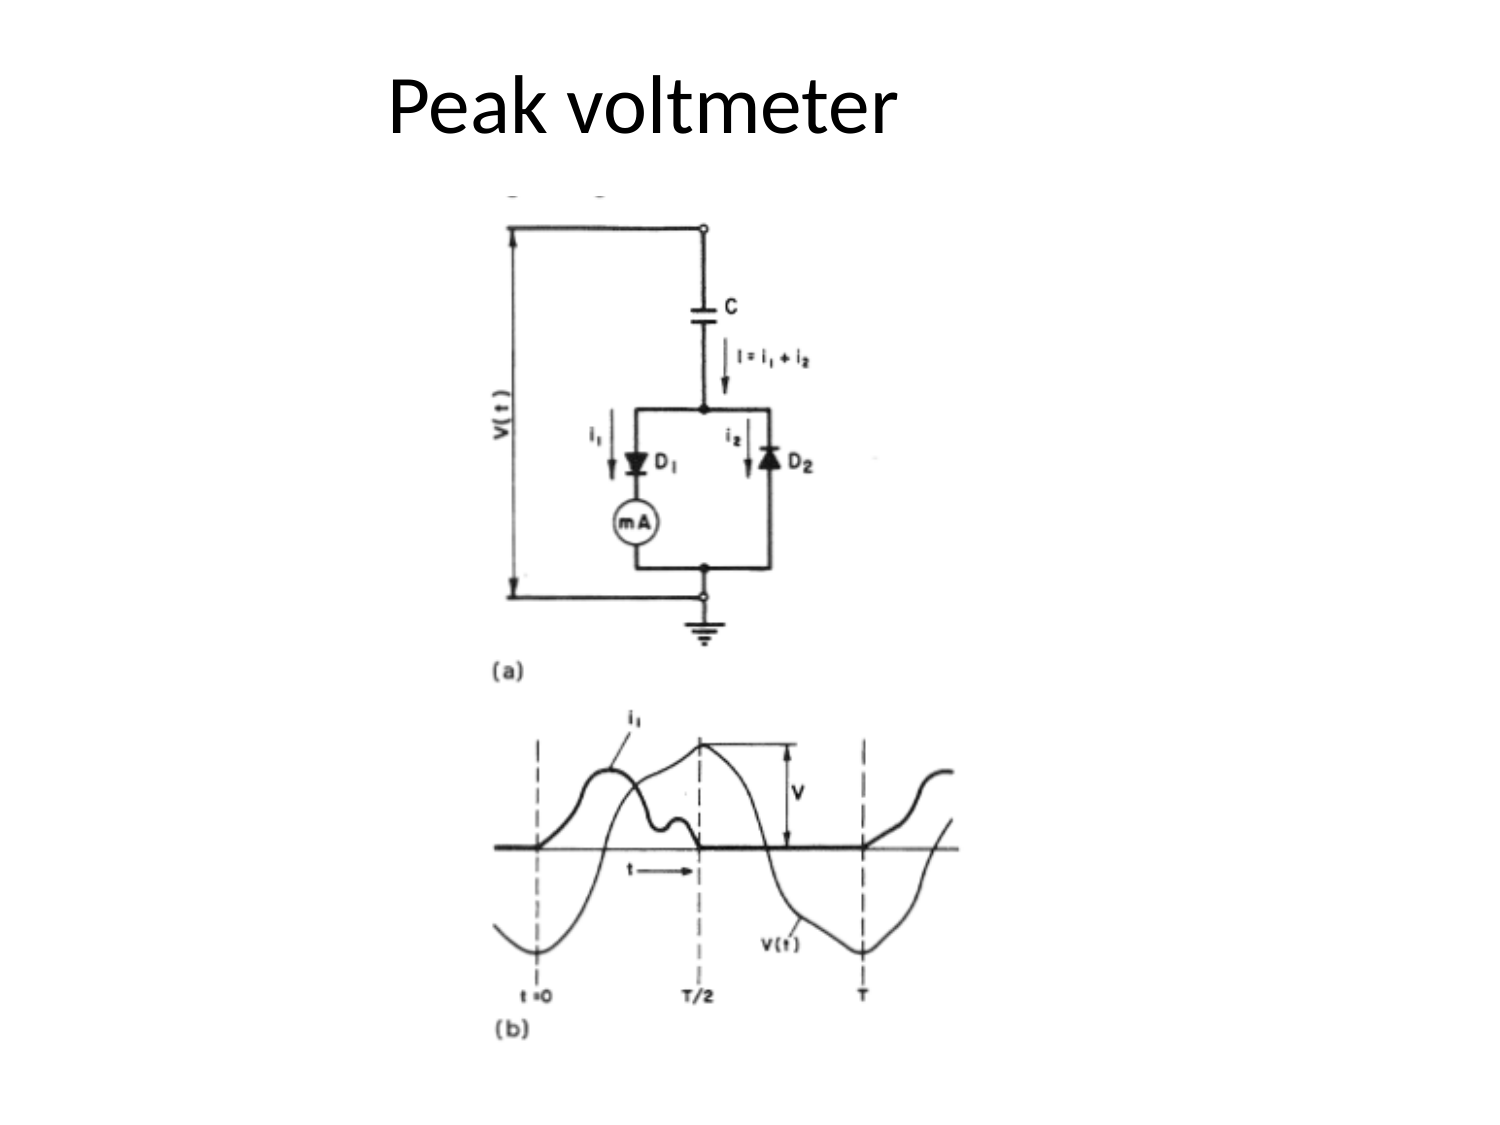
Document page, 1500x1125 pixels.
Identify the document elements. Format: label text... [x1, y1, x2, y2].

picture [454, 195, 999, 1062]
text_box Peak voltmeter [336, 42, 951, 158]
